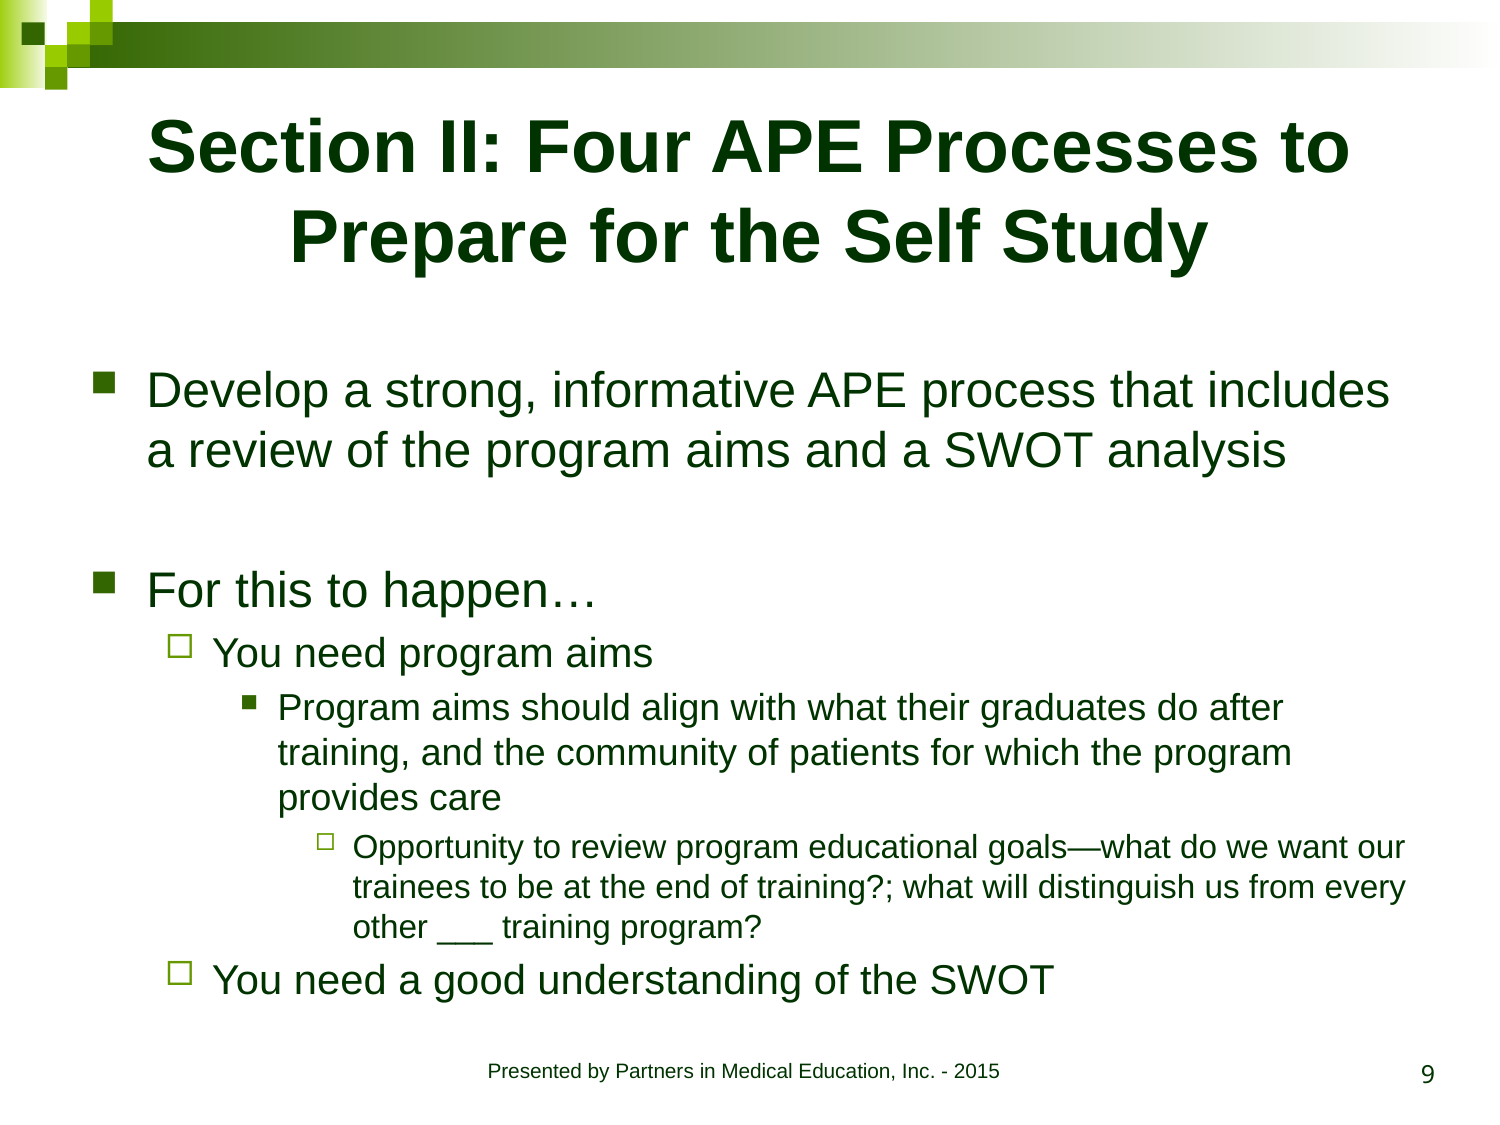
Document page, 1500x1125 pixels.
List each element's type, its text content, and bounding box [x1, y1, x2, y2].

footer Presented by Partners in Medical Education, Inc. - 2015 [412, 1050, 1075, 1100]
list Develop a strong, informative APE process that includes a review of the program aims and a SWOT analysis For this to happen… You need program aims Program aims should align with what their graduates do after training, and the community of patients for which the program provides care Opportunity to review program educational goals—what do we want our trainees to be at the end of training?; what will distinguish us from every other ___ training program? You need a good understanding of the SWOT [75, 350, 1425, 988]
title Section II: Four APE Processes to Prepare for the Self Study [75, 75, 1425, 300]
slide_number 9 [1100, 1025, 1450, 1100]
